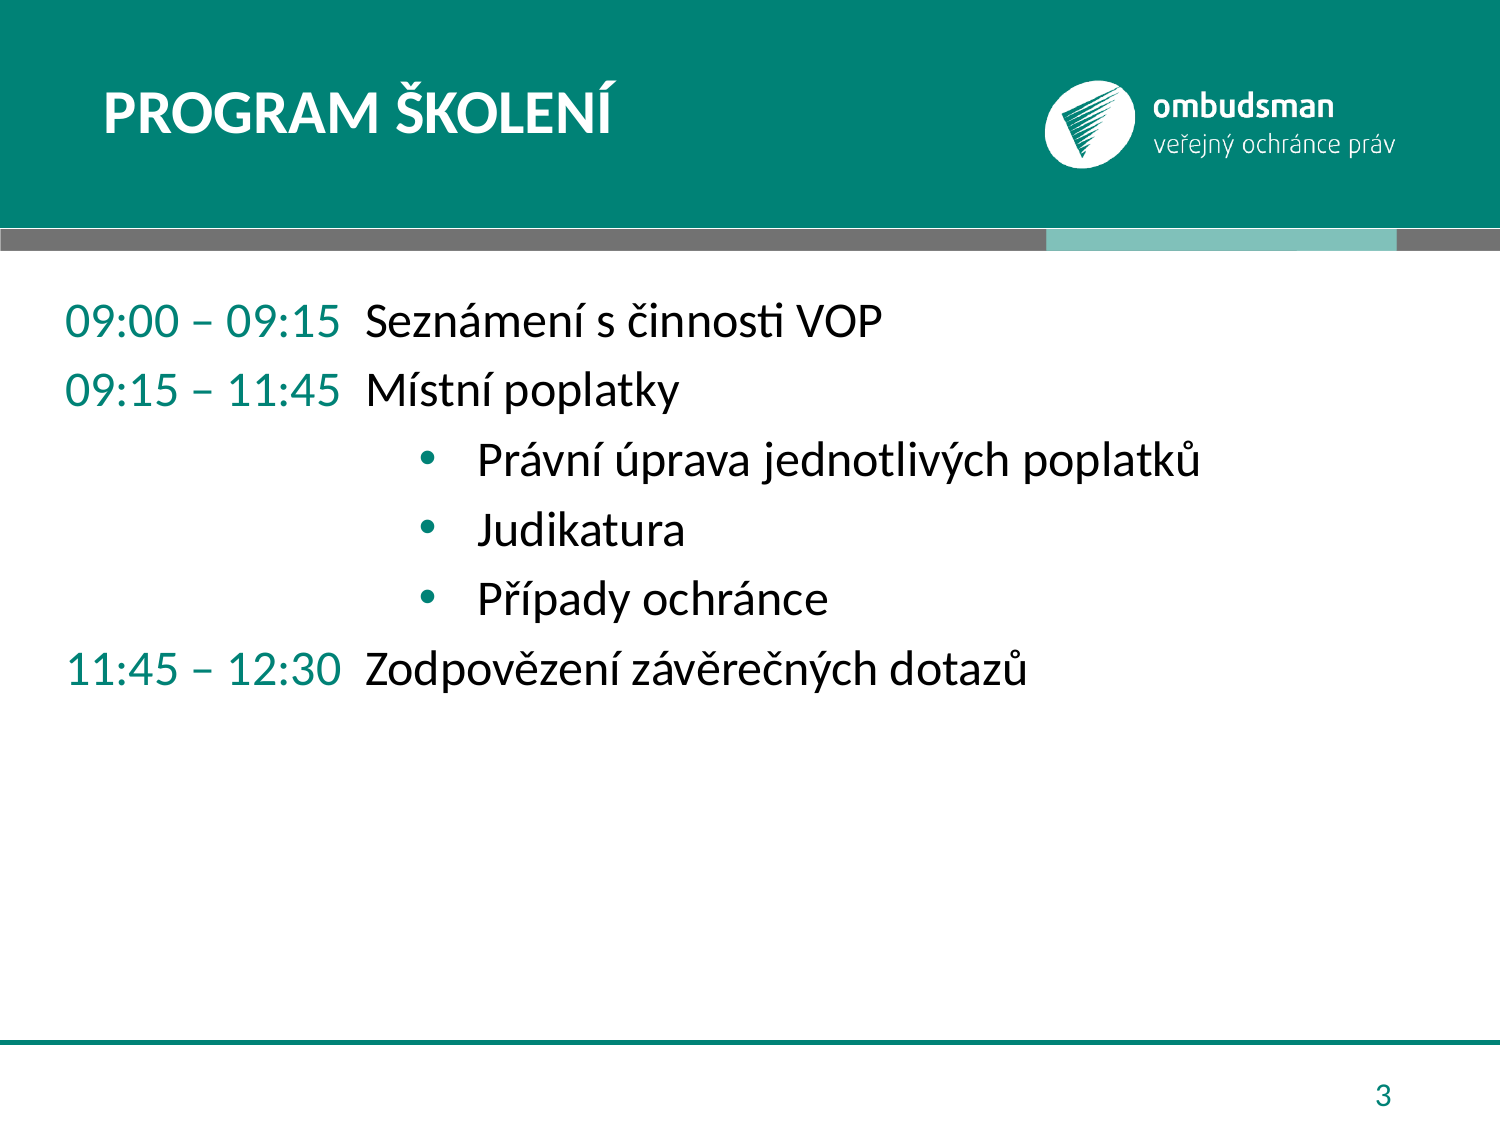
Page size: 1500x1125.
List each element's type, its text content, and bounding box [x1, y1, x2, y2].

title Program školení [0, 0, 1500, 228]
list 09:00 – 09:15 Seznámení s činnosti VOP 09:15 – 11:45 Místní poplatky Právní úprava jednotlivých poplatků Judikatura Případy ochránce 11:45 – 12:30 Zodpovězení závěrečných dotazů [50, 286, 1382, 1004]
slide_number 3 [1062, 1062, 1407, 1123]
picture [0, 229, 1500, 251]
